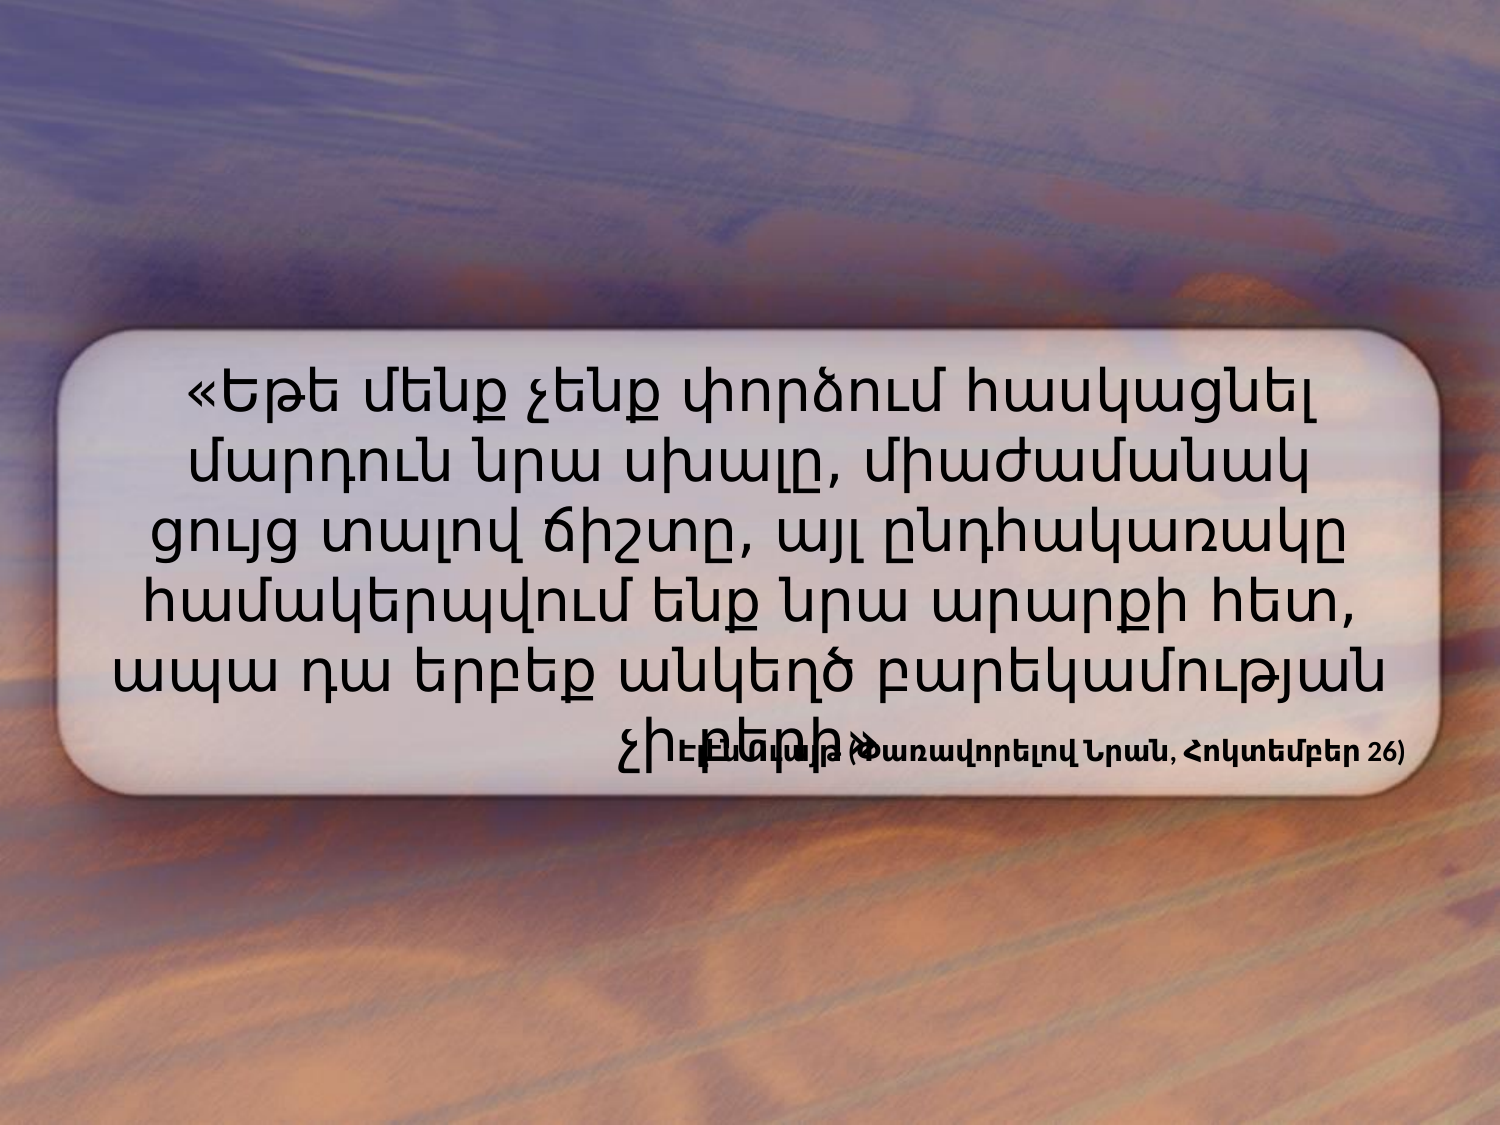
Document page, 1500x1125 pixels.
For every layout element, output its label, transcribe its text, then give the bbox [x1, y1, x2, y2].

picture [0, 0, 1500, 1125]
text_box Էլէն Ուայթ (Փառավորելով Նրան, Հոկտեմբեր 26) [662, 724, 1421, 775]
text_box «Եթե մենք չենք փորձում հասկացնել մարդուն նրա սխալը, միաժամանակ ցույց տալով ճիշտը, այլ ընդհակառակը համակերպվում ենք նրա արարքի հետ, ապա դա երբեք անկեղծ բարեկամության չի բերի» [88, 345, 1412, 781]
